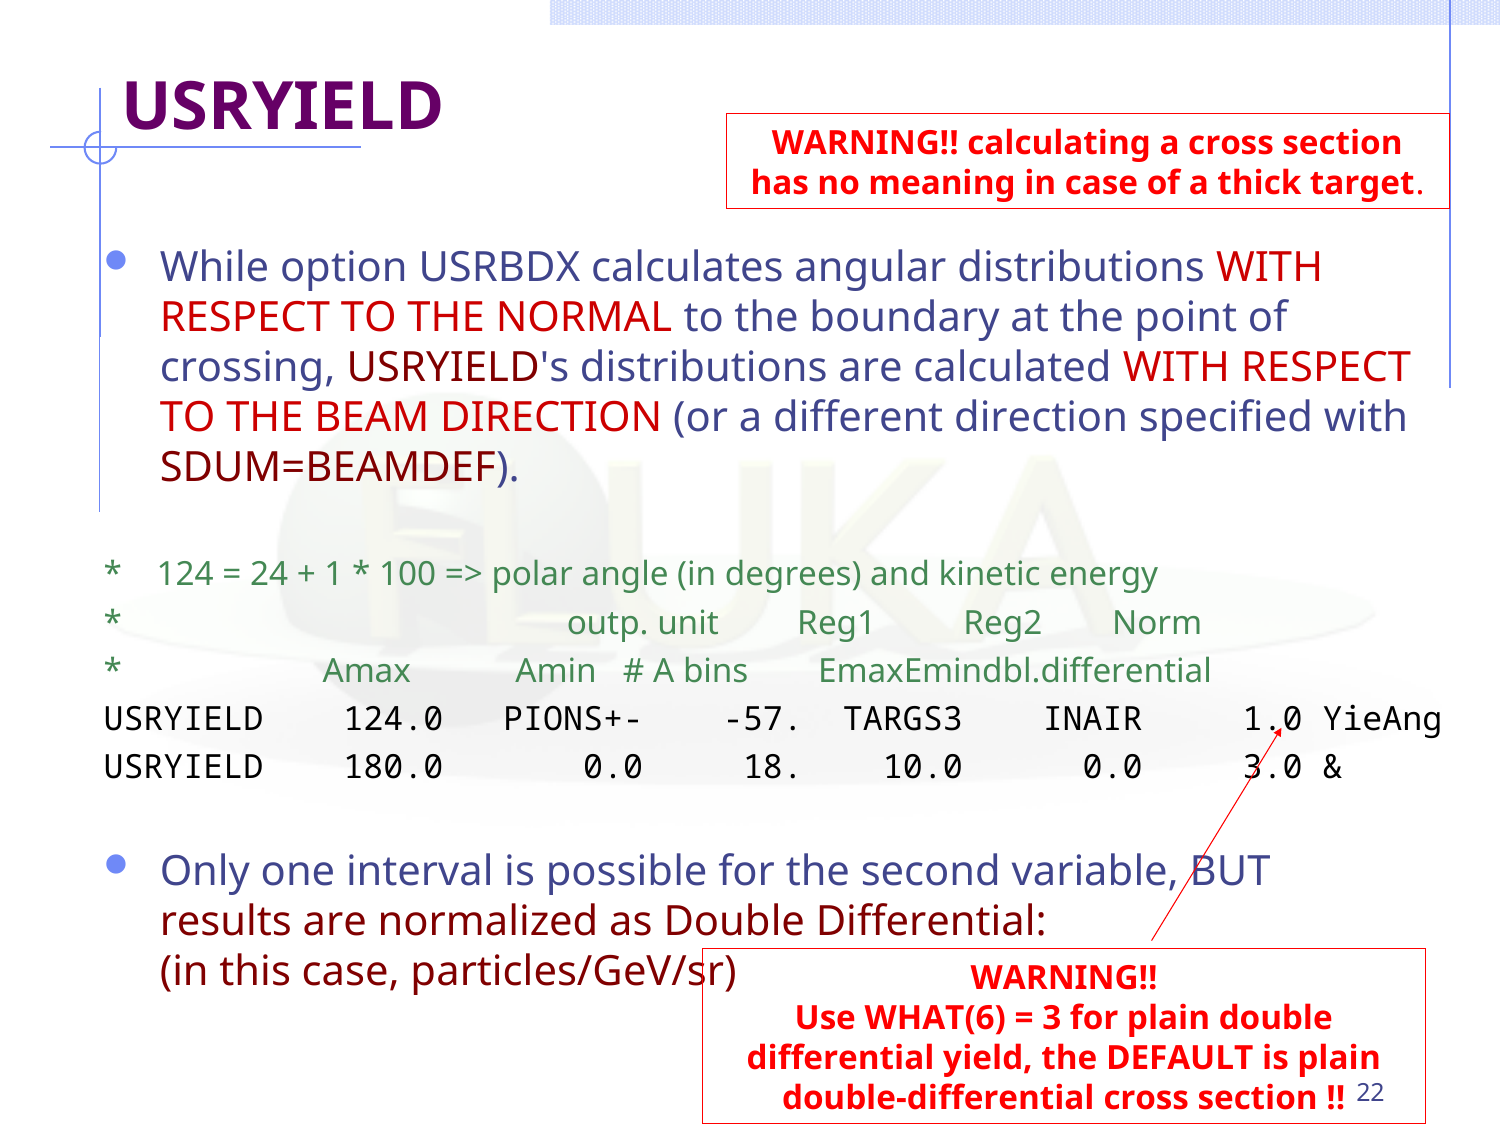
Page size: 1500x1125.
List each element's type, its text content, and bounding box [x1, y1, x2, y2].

picture [1452, 0, 1500, 25]
picture [549, 0, 1448, 25]
text_box [1151, 727, 1282, 941]
title USRYIELD [106, 49, 1500, 150]
list While option USRBDX calculates angular distributions WITH RESPECT TO THE NORMAL to the boundary at the point of crossing, USRYIELD's distributions are calculated WITH RESPECT TO THE BEAM DIRECTION (or a different direction specified with SDUM=BEAMDEF). * 124 = 24 + 1 * 100 => polar angle (in degrees) and kinetic energy * outp. unit Reg1 Reg2 Norm * Amax Amin # A bins EmaxEmindbl.differential USRYIELD 124.0 PIONS+- -57. TARGS3 INAIR 1.0 YieAng USRYIELD 180.0 0.0 18. 10.0 0.0 3.0 & Only one interval is possible for the second variable, BUT results are normalized as Double Differential: (in this case, particles/GeV/sr) [88, 231, 1483, 1071]
text_box WARNING!! Use WHAT(6) = 3 for plain double differential yield, the DEFAULT is plain double-differential cross section !! [702, 948, 1426, 1124]
text_box WARNING!! calculating a cross section has no meaning in case of a thick target. [726, 113, 1450, 209]
